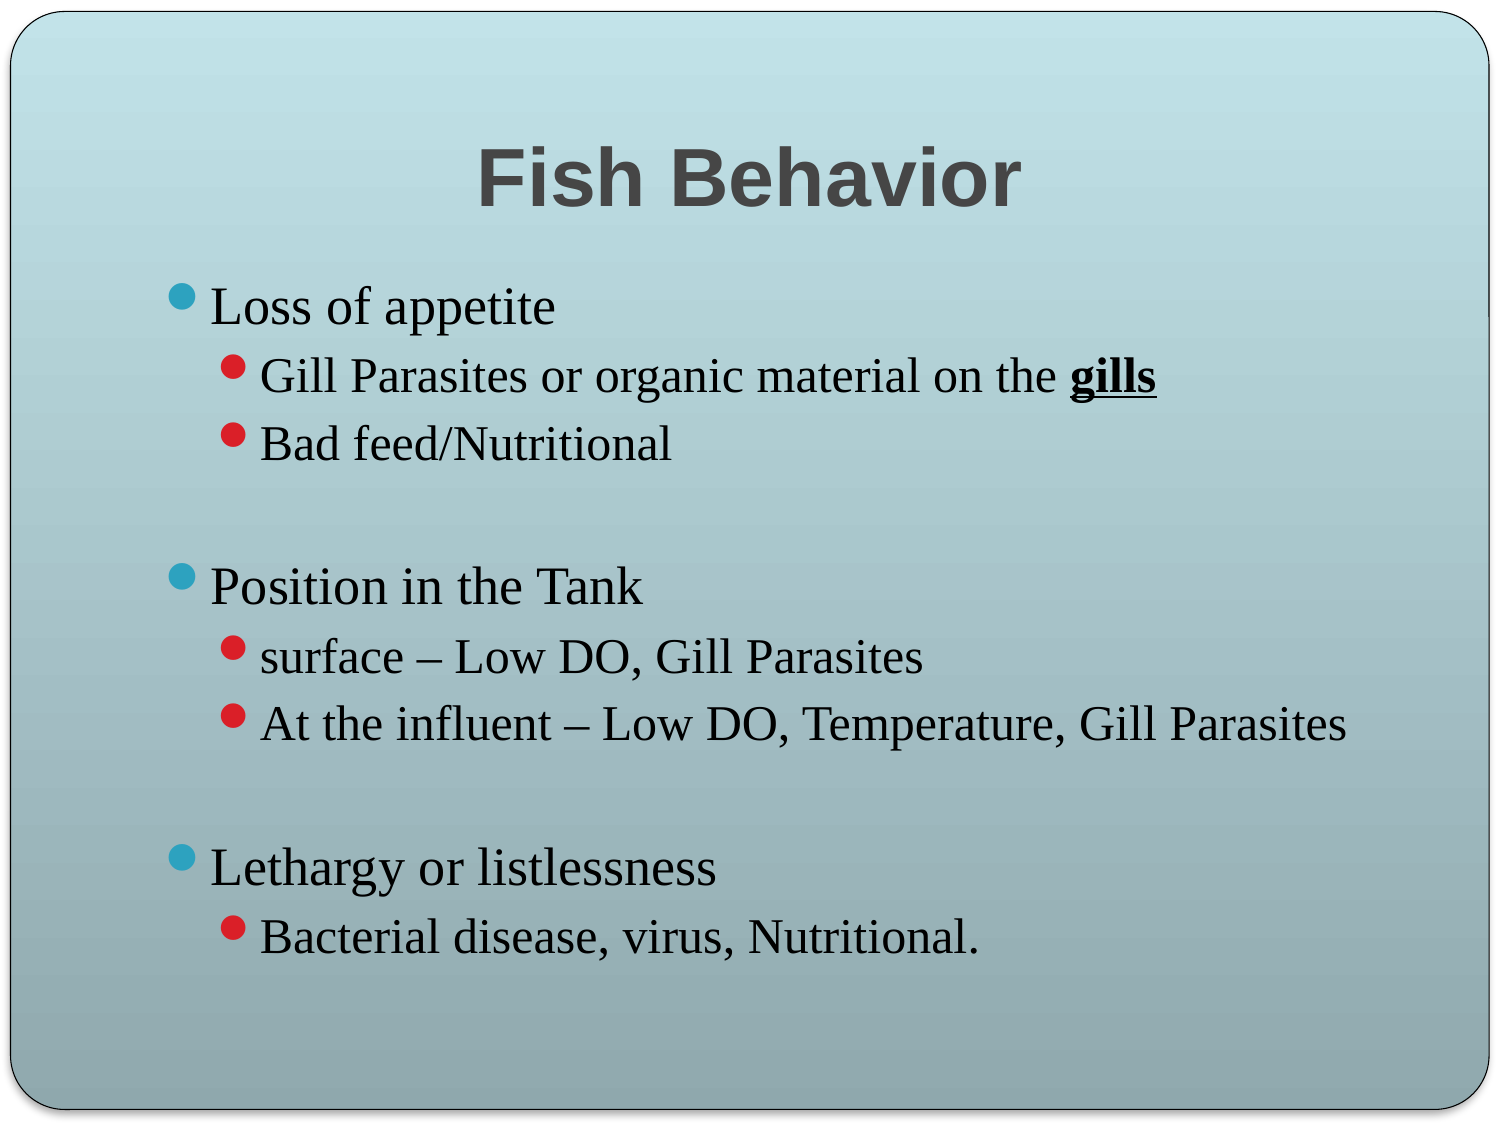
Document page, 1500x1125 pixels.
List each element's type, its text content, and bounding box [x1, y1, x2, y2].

title Fish Behavior [75, 115, 1425, 238]
list Loss of appetite Gill Parasites or organic material on the gills Bad feed/Nutritional Position in the Tank surface – Low DO, Gill Parasites At the influent – Low DO, Temperature, Gill Parasites Lethargy or listlessness Bacterial disease, virus, Nutritional. [150, 262, 1425, 988]
